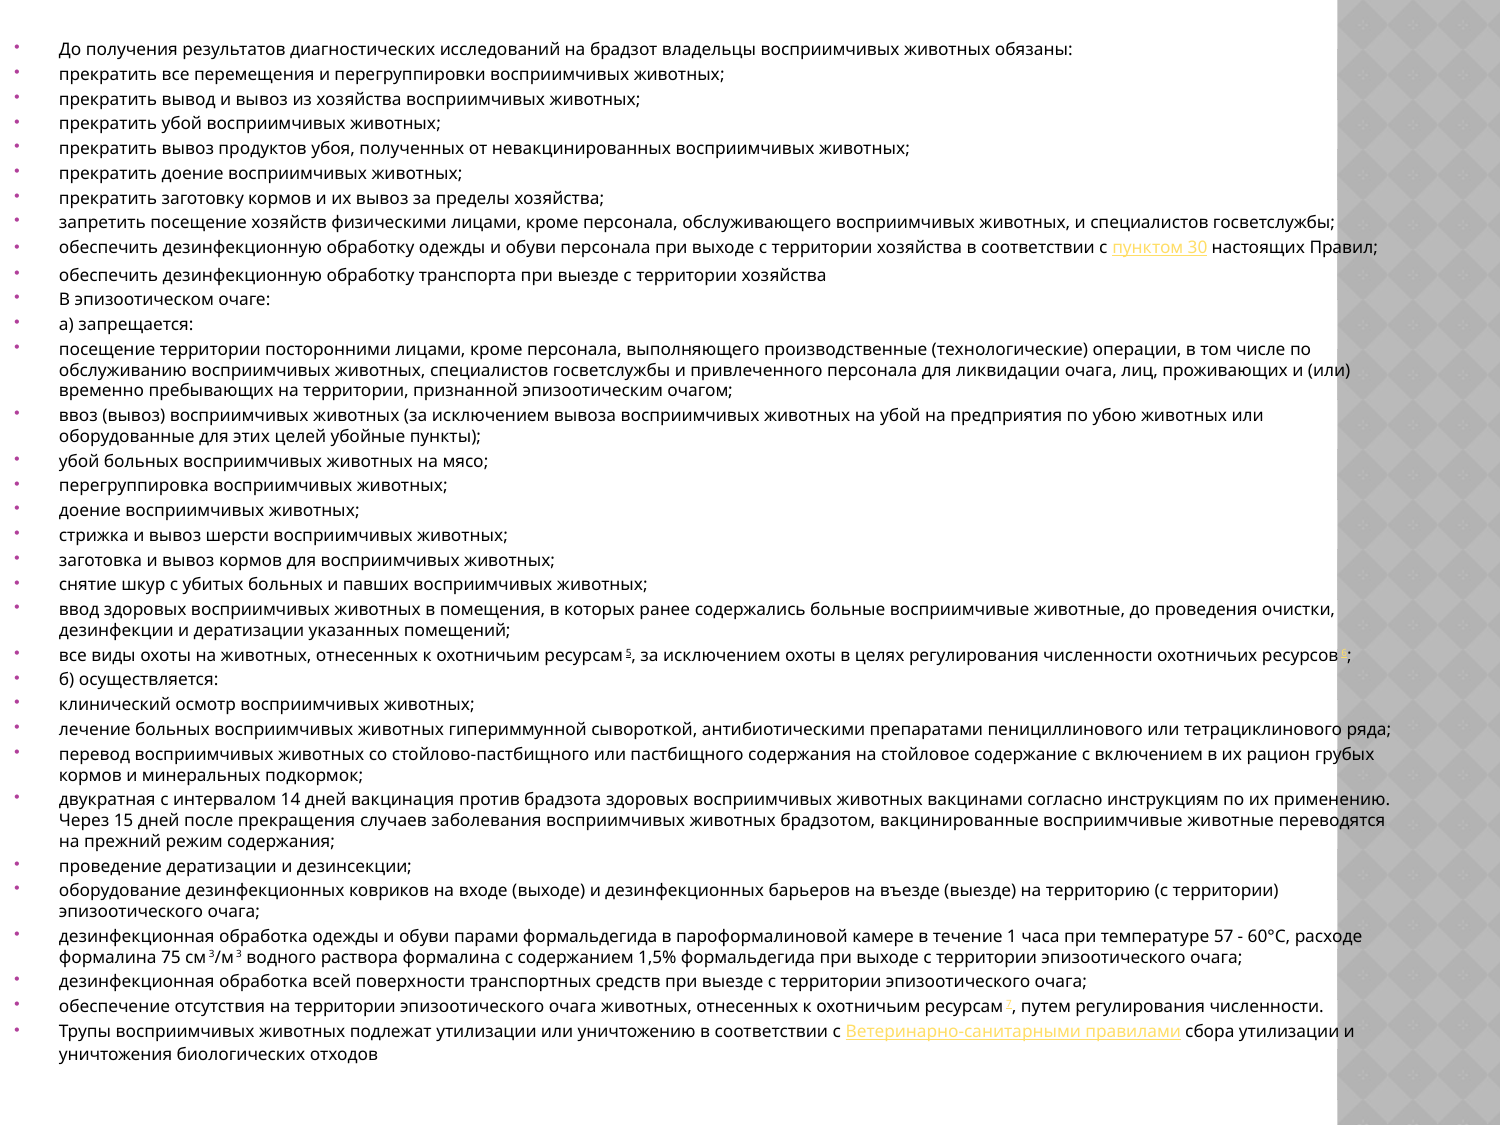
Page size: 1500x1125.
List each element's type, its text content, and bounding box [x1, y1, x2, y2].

list До получения результатов диагностических исследований на брадзот владельцы восприимчивых животных обязаны: прекратить все перемещения и перегруппировки восприимчивых животных; прекратить вывод и вывоз из хозяйства восприимчивых животных; прекратить убой восприимчивых животных; прекратить вывоз продуктов убоя, полученных от невакцинированных восприимчивых животных; прекратить доение восприимчивых животных; прекратить заготовку кормов и их вывоз за пределы хозяйства; запретить посещение хозяйств физическими лицами, кроме персонала, обслуживающего восприимчивых животных, и специалистов госветслужбы; обеспечить дезинфекционную обработку одежды и обуви персонала при выходе с территории хозяйства в соответствии с пунктом 30 настоящих Правил; обеспечить дезинфекционную обработку транспорта при выезде с территории хозяйства В эпизоотическом очаге: а) запрещается: посещение территории посторонними лицами, кроме персонала, выполняющего производственные (технологические) операции, в том числе по обслуживанию восприимчивых животных, специалистов госветслужбы и привлеченного персонала для ликвидации очага, лиц, проживающих и (или) временно пребывающих на территории, признанной эпизоотическим очагом; ввоз (вывоз) восприимчивых животных (за исключением вывоза восприимчивых животных на убой на предприятия по убою животных или оборудованные для этих целей убойные пункты); убой больных восприимчивых животных на мясо; перегруппировка восприимчивых животных; доение восприимчивых животных; стрижка и вывоз шерсти восприимчивых животных; заготовка и вывоз кормов для восприимчивых животных; снятие шкур с убитых больных и павших восприимчивых животных; ввод здоровых восприимчивых животных в помещения, в которых ранее содержались больные восприимчивые животные, до проведения очистки, дезинфекции и дератизации указанных помещений; все виды охоты на животных, отнесенных к охотничьим ресурсам 5, за исключением охоты в целях регулирования численности охотничьих ресурсов 6; б) осуществляется: клинический осмотр восприимчивых животных; лечение больных восприимчивых животных гипериммунной сывороткой, антибиотическими препаратами пенициллинового или тетрациклинового ряда; перевод восприимчивых животных со стойлово-пастбищного или пастбищного содержания на стойловое содержание с включением в их рацион грубых кормов и минеральных подкормок; двукратная с интервалом 14 дней вакцинация против брадзота здоровых восприимчивых животных вакцинами согласно инструкциям по их применению. Через 15 дней после прекращения случаев заболевания восприимчивых животных брадзотом, вакцинированные восприимчивые животные переводятся на прежний режим содержания; проведение дератизации и дезинсекции; оборудование дезинфекционных ковриков на входе (выходе) и дезинфекционных барьеров на въезде (выезде) на территорию (с территории) эпизоотического очага; дезинфекционная обработка одежды и обуви парами формальдегида в пароформалиновой камере в течение 1 часа при температуре 57 - 60°С, расходе формалина 75 см 3/м 3 водного раствора формалина с содержанием 1,5% формальдегида при выходе с территории эпизоотического очага; дезинфекционная обработка всей поверхности транспортных средств при выезде с территории эпизоотического очага; обеспечение отсутствия на территории эпизоотического очага животных, отнесенных к охотничьим ресурсам 7, путем регулирования численности. Трупы восприимчивых животных подлежат утилизации или уничтожению в соответствии с Ветеринарно-санитарными правилами сбора утилизации и уничтожения биологических отходов [0, 30, 1412, 1106]
